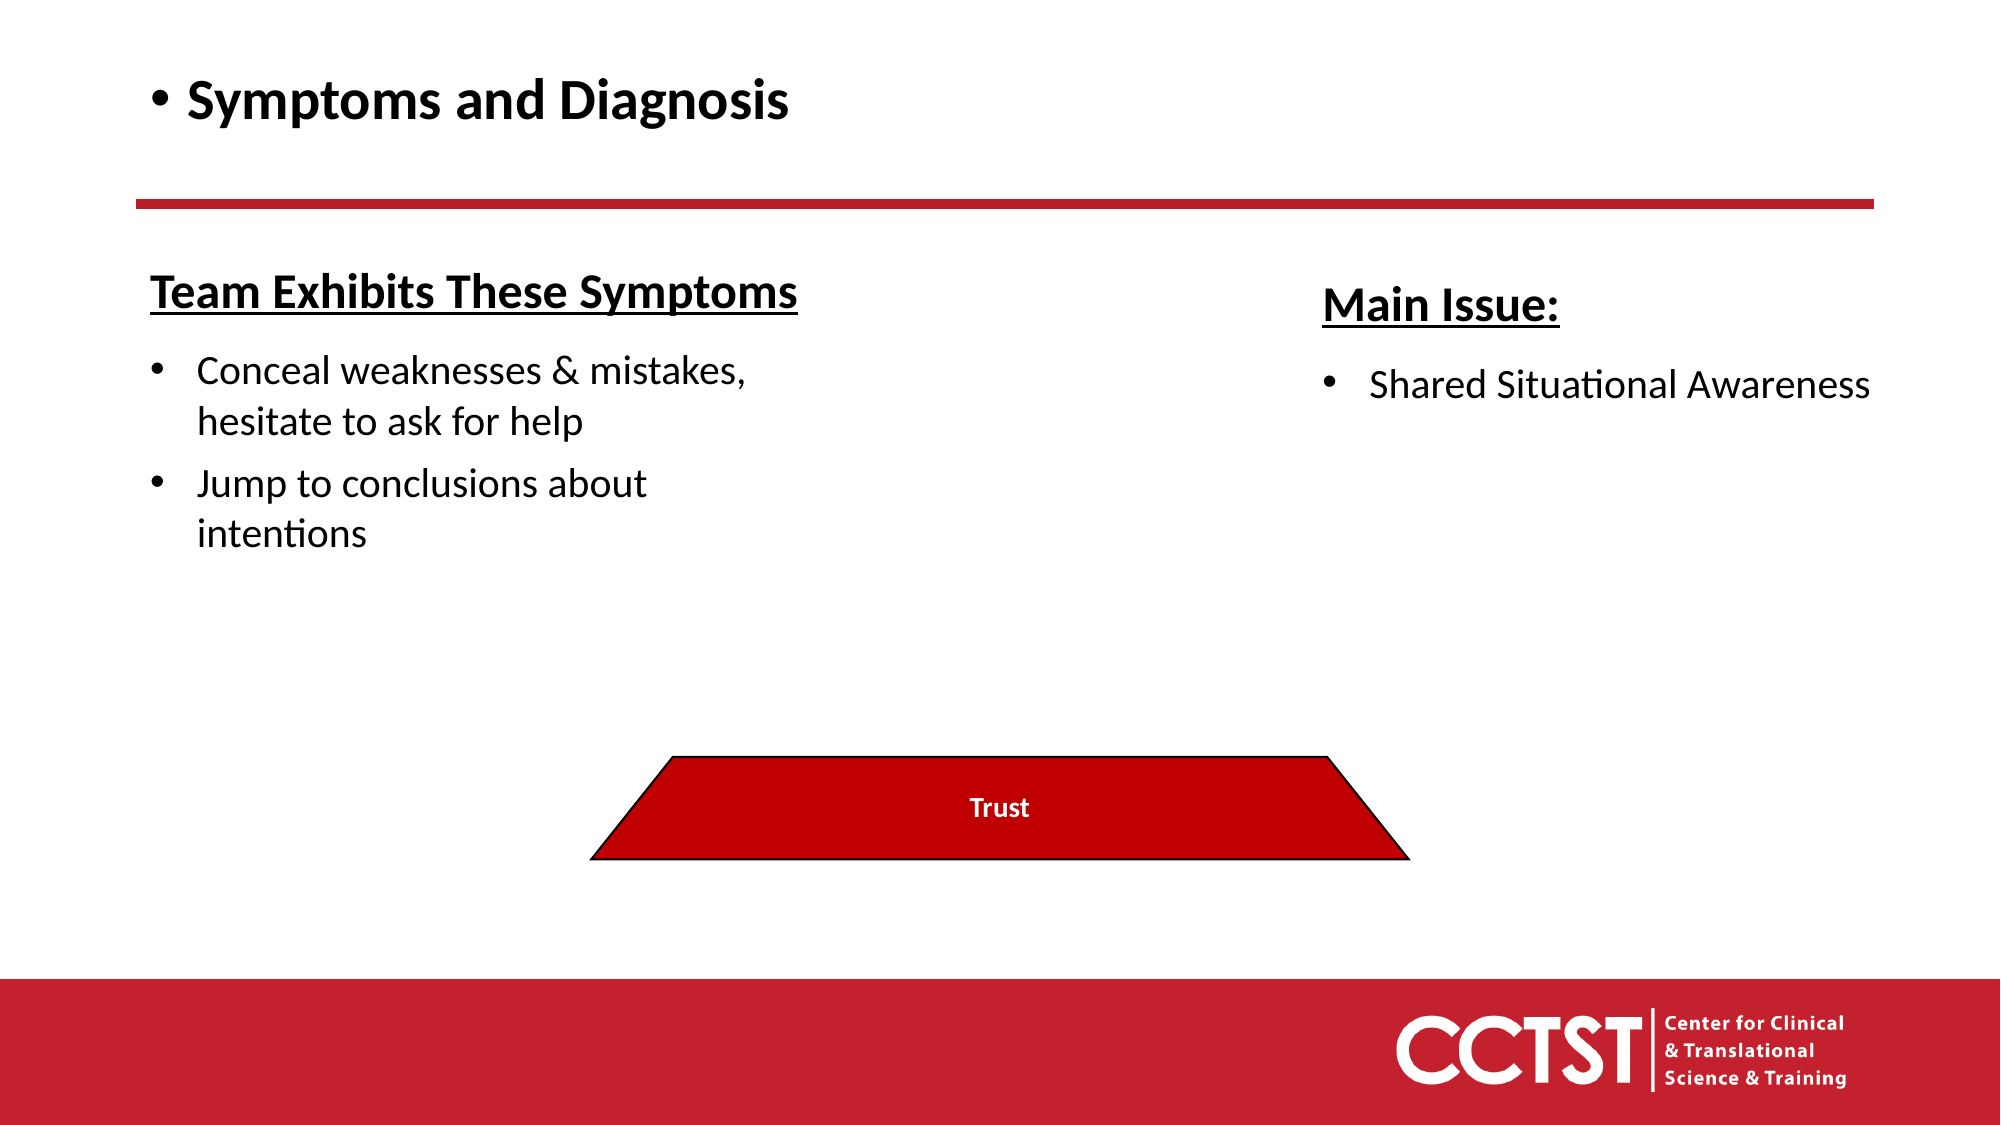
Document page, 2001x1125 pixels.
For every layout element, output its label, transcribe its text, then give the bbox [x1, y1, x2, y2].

text_box Team Exhibits These Symptoms Conceal weaknesses & mistakes, hesitate to ask for help Jump to conclusions about intentions [135, 251, 824, 564]
title Symptoms and Diagnosis [135, 62, 1486, 200]
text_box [591, 756, 1409, 860]
picture [0, 979, 2000, 1125]
text_box Main Issue: Shared Situational Awareness [1307, 263, 1886, 414]
